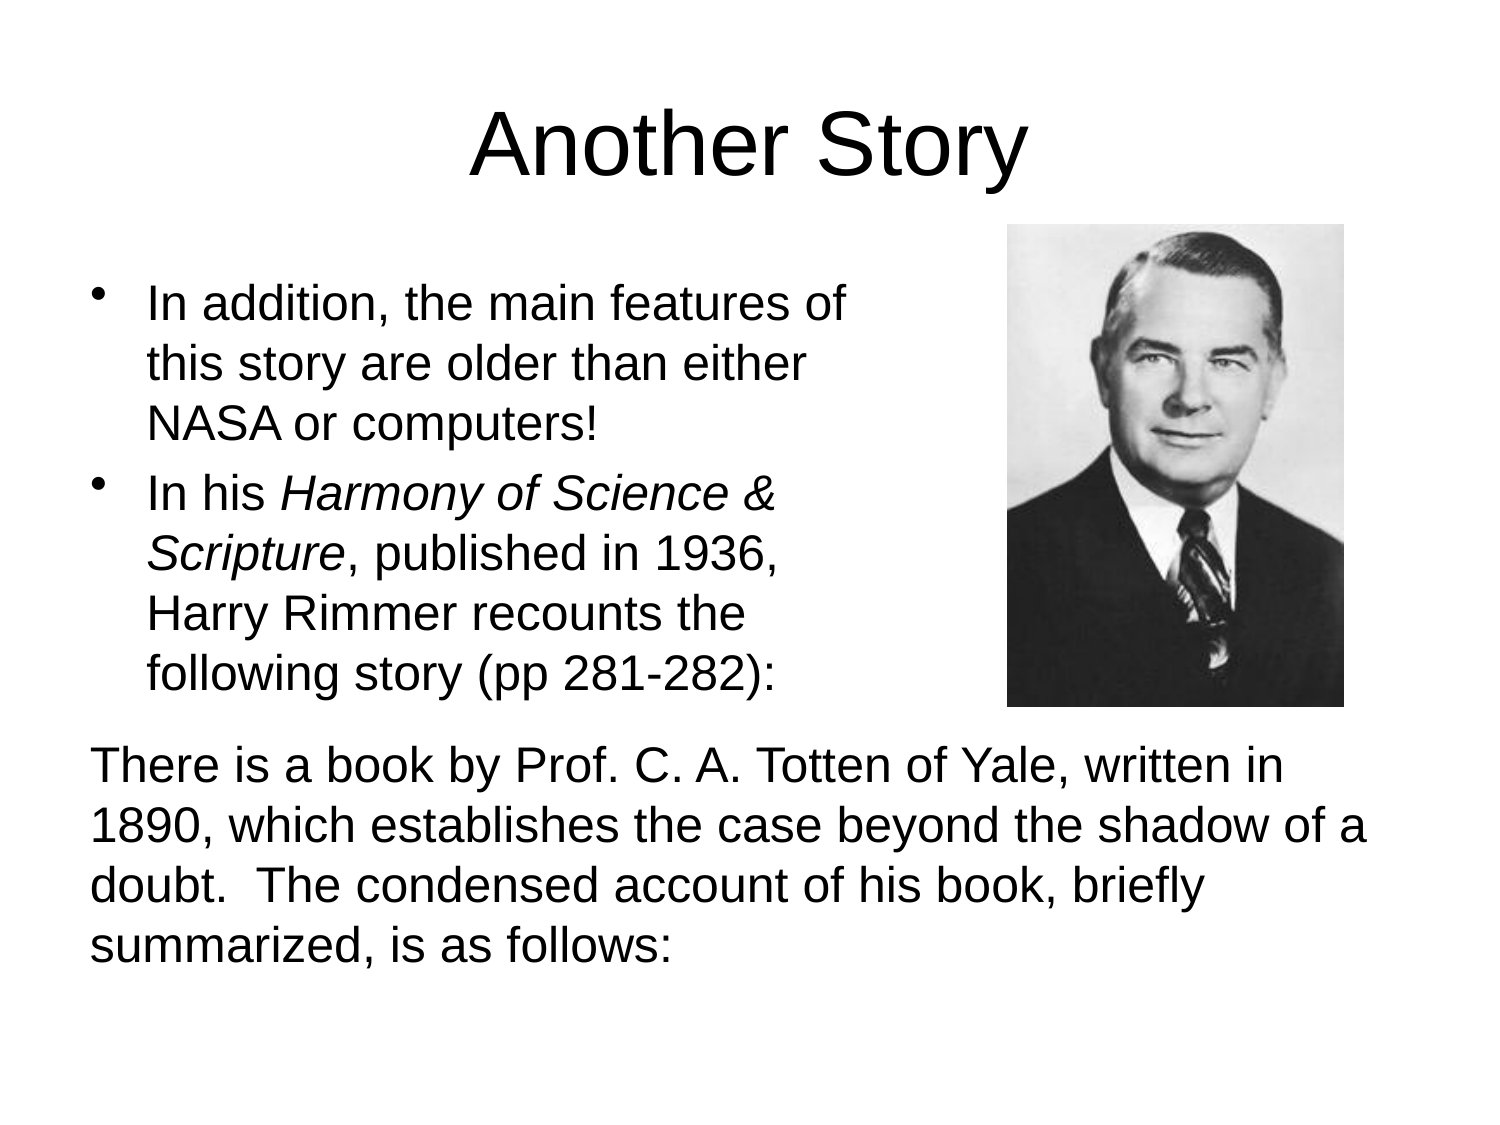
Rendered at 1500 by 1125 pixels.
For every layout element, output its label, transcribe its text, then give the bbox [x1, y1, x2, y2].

picture [1007, 224, 1344, 707]
text_box There is a book by Prof. C. A. Totten of Yale, written in 1890, which establishes the case beyond the shadow of a doubt. The condensed account of his book, briefly summarized, is as follows: [74, 724, 1425, 980]
title Another Story [75, 45, 1425, 233]
list In addition, the main features of this story are older than either NASA or computers! In his Harmony of Science & Scripture, published in 1936, Harry Rimmer recounts the following story (pp 281-282): [75, 262, 875, 700]
